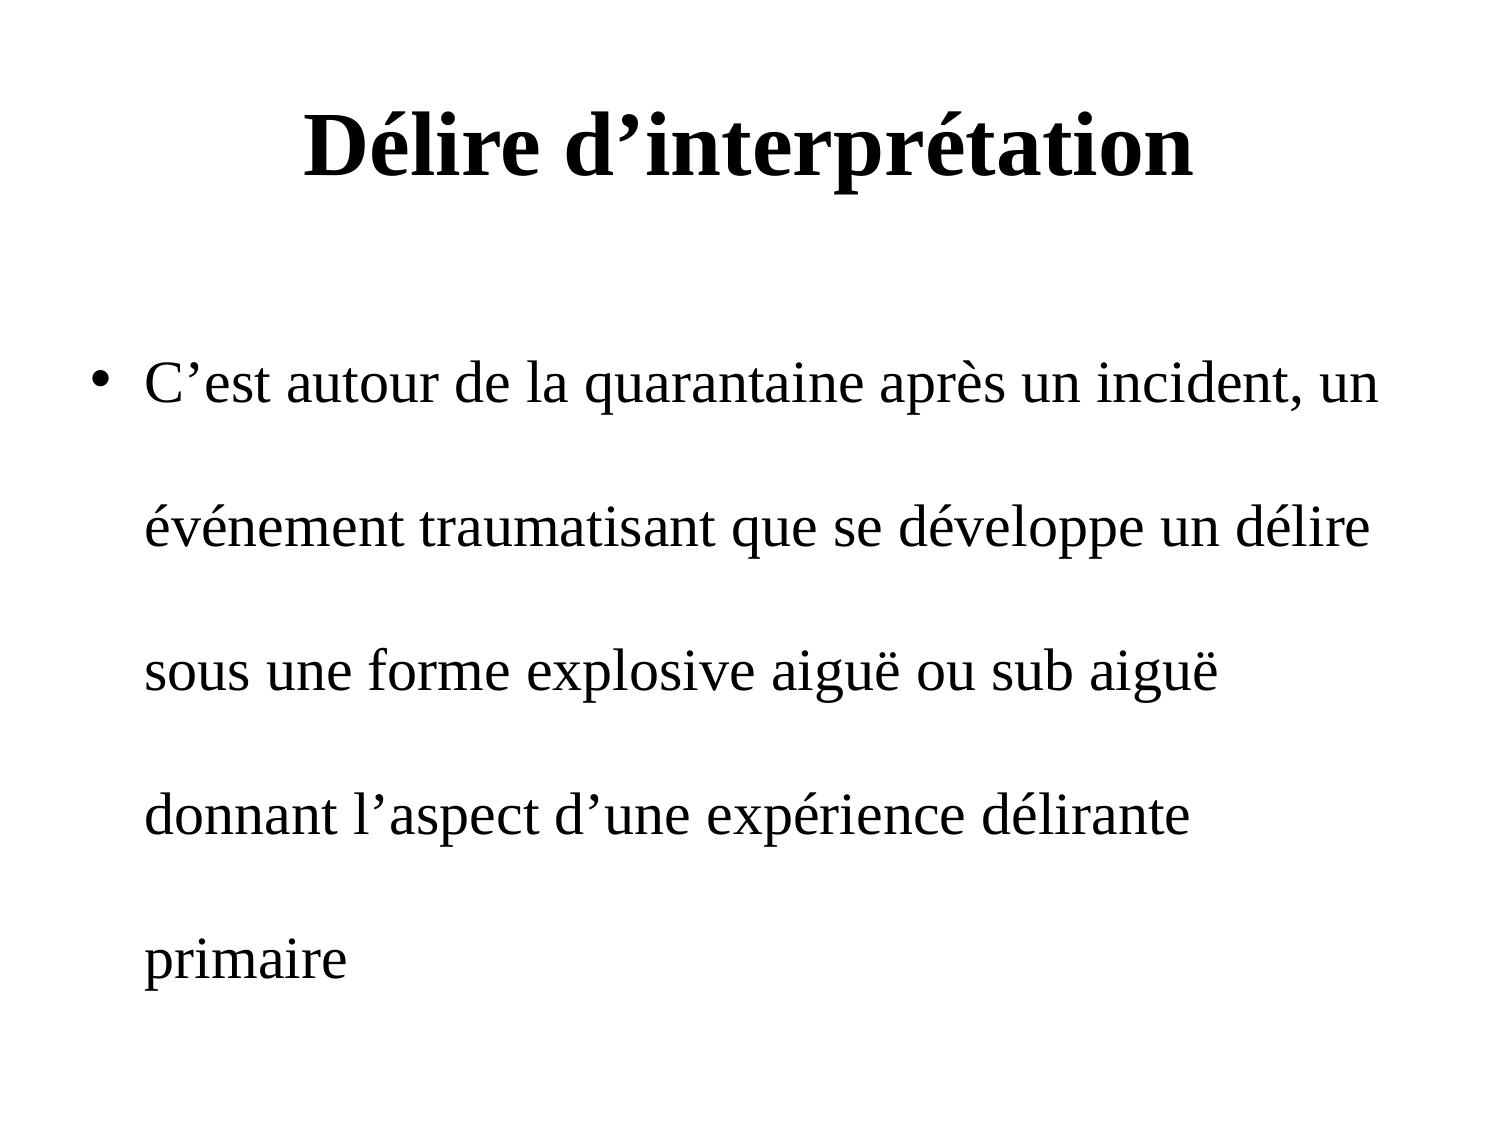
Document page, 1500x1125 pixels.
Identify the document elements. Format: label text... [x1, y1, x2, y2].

title Délire d’interprétation [75, 45, 1425, 233]
list C’est autour de la quarantaine après un incident, un événement traumatisant que se développe un délire sous une forme explosive aiguë ou sub aiguë donnant l’aspect d’une expérience délirante primaire [75, 262, 1425, 1005]
